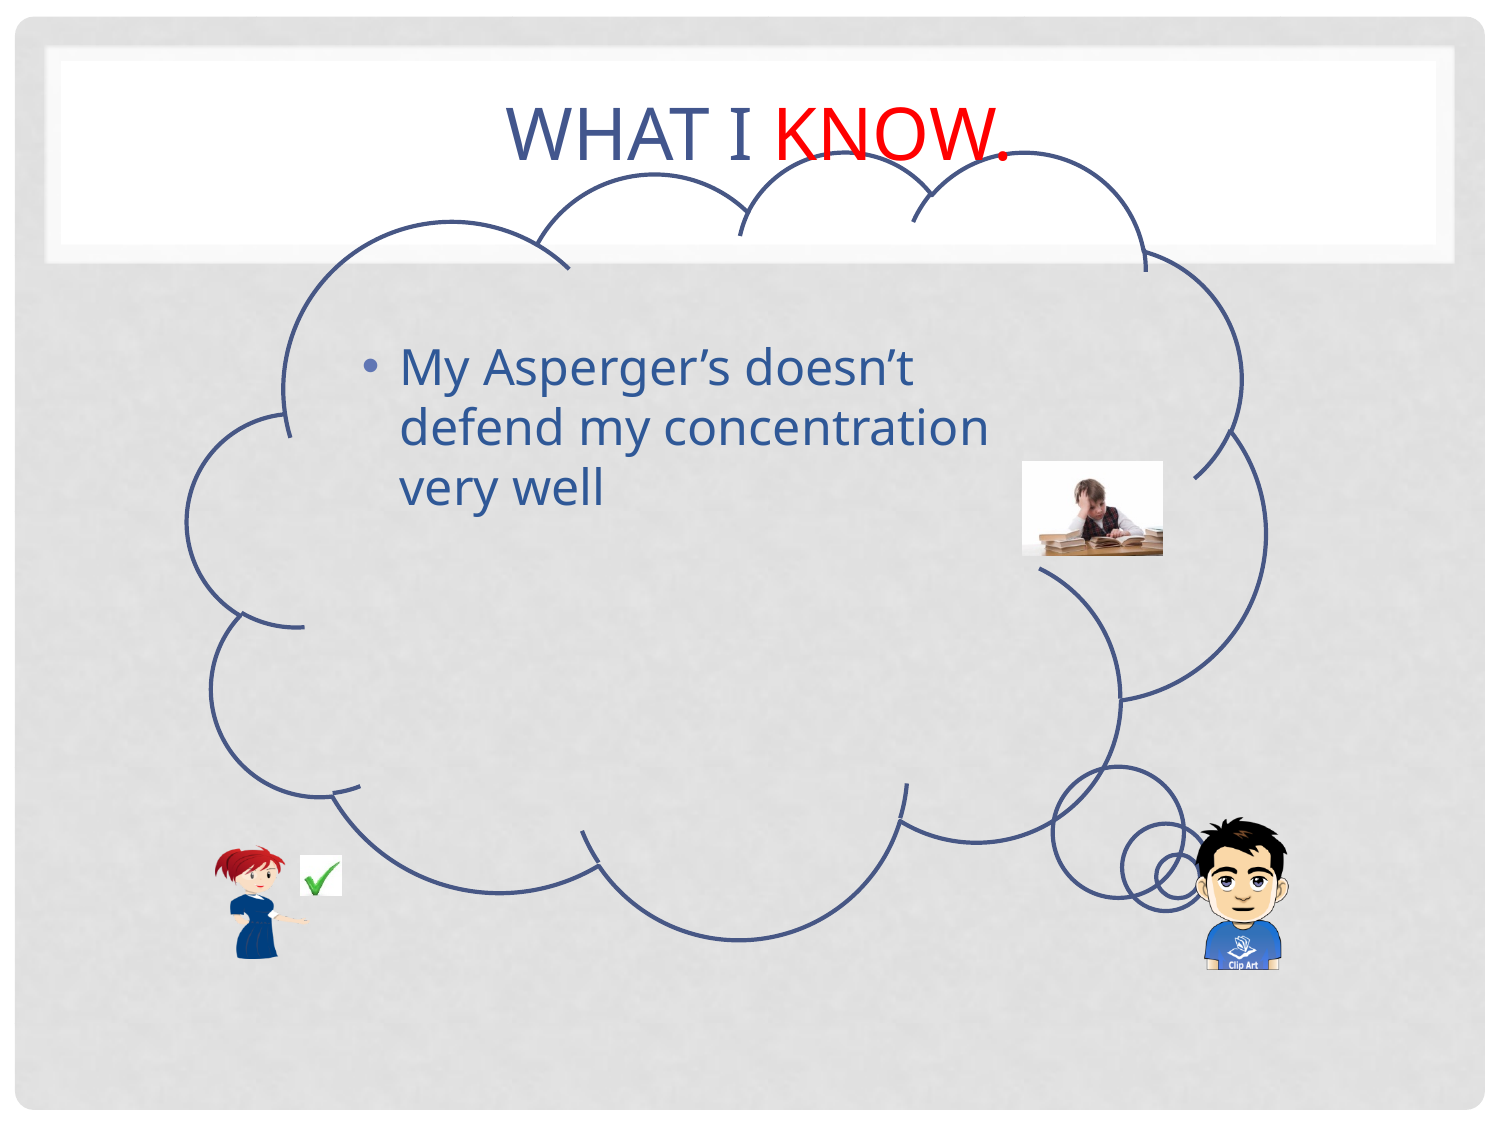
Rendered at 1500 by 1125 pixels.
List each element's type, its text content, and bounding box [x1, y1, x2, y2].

list My Asperger’s doesn’t defend my concentration very well [328, 328, 1060, 810]
title What I know. [253, 60, 1266, 202]
picture [1190, 815, 1293, 970]
picture [215, 845, 342, 959]
picture [1021, 461, 1163, 556]
text_box [184, 202, 1269, 943]
